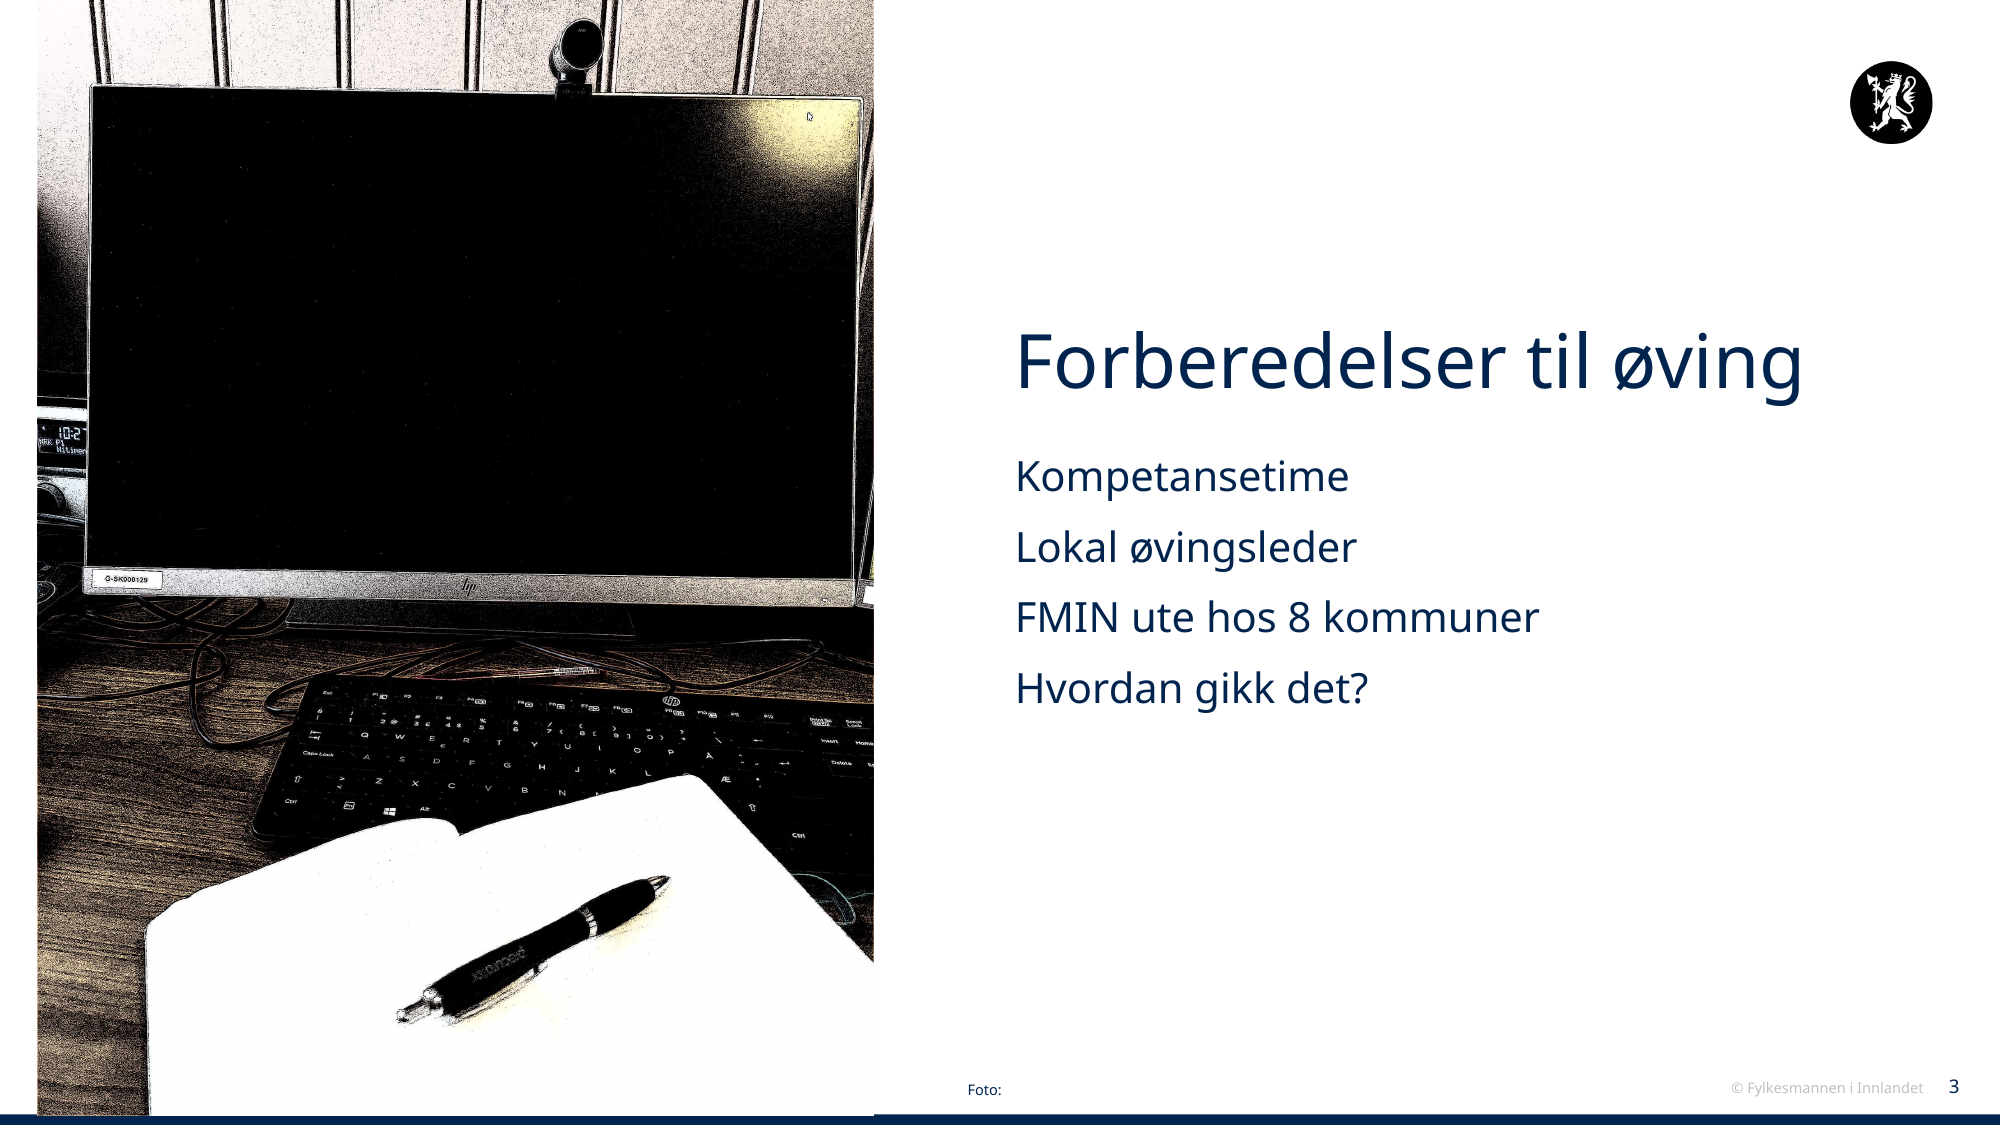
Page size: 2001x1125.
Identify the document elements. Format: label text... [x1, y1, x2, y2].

title Forberedelser til øving [999, 233, 1827, 411]
list Kompetansetime Lokal øvingsleder FMIN ute hos 8 kommuner Hvordan gikk det? [999, 442, 1827, 1035]
picture [36, 0, 874, 1116]
picture [1850, 61, 1934, 144]
